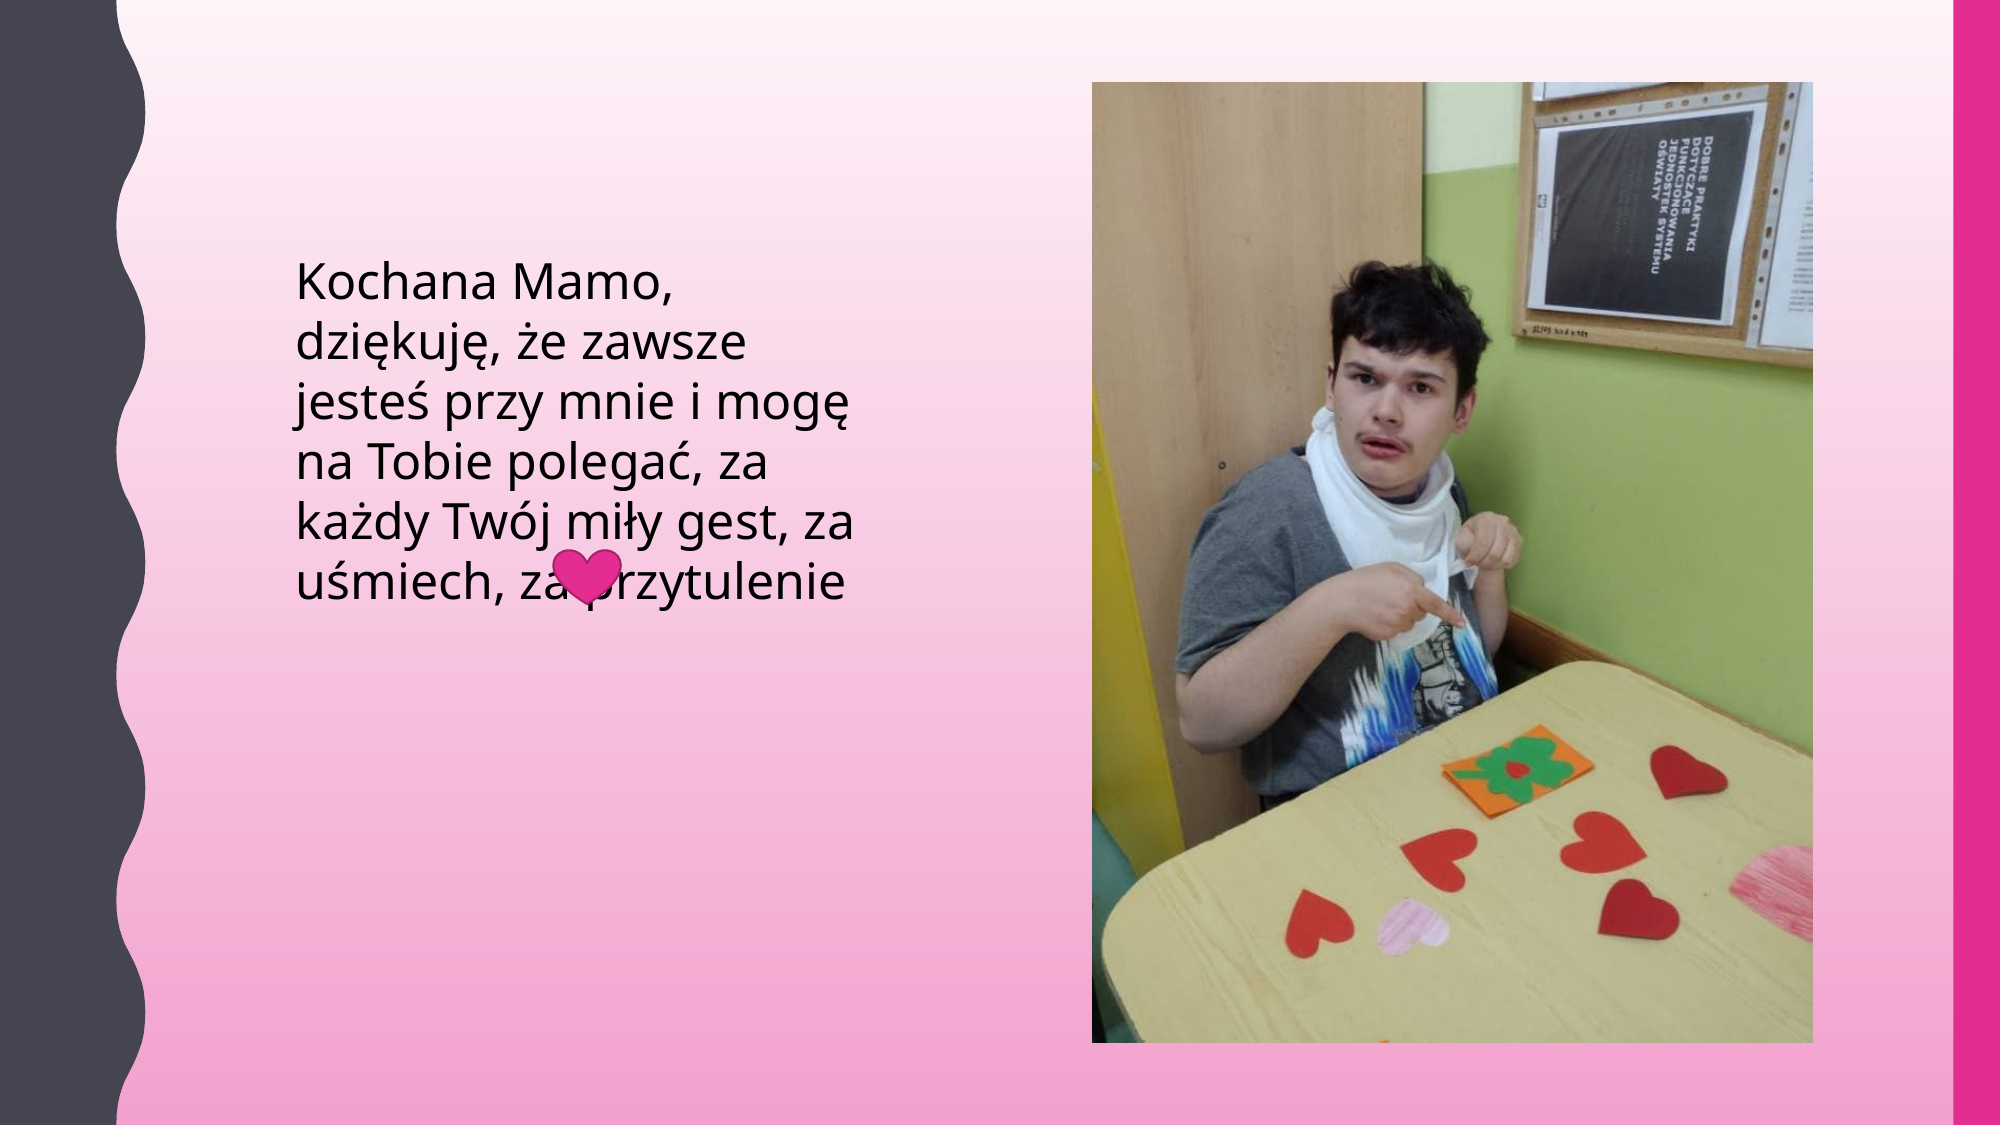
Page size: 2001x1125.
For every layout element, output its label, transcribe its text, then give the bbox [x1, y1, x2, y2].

text_box Kochana Mamo, dziękuję, że zawsze jesteś przy mnie i mogę na Tobie polegać, za każdy Twój miły gest, za uśmiech, za przytulenie [280, 241, 894, 617]
picture [1092, 82, 1813, 1043]
text_box [552, 549, 622, 605]
